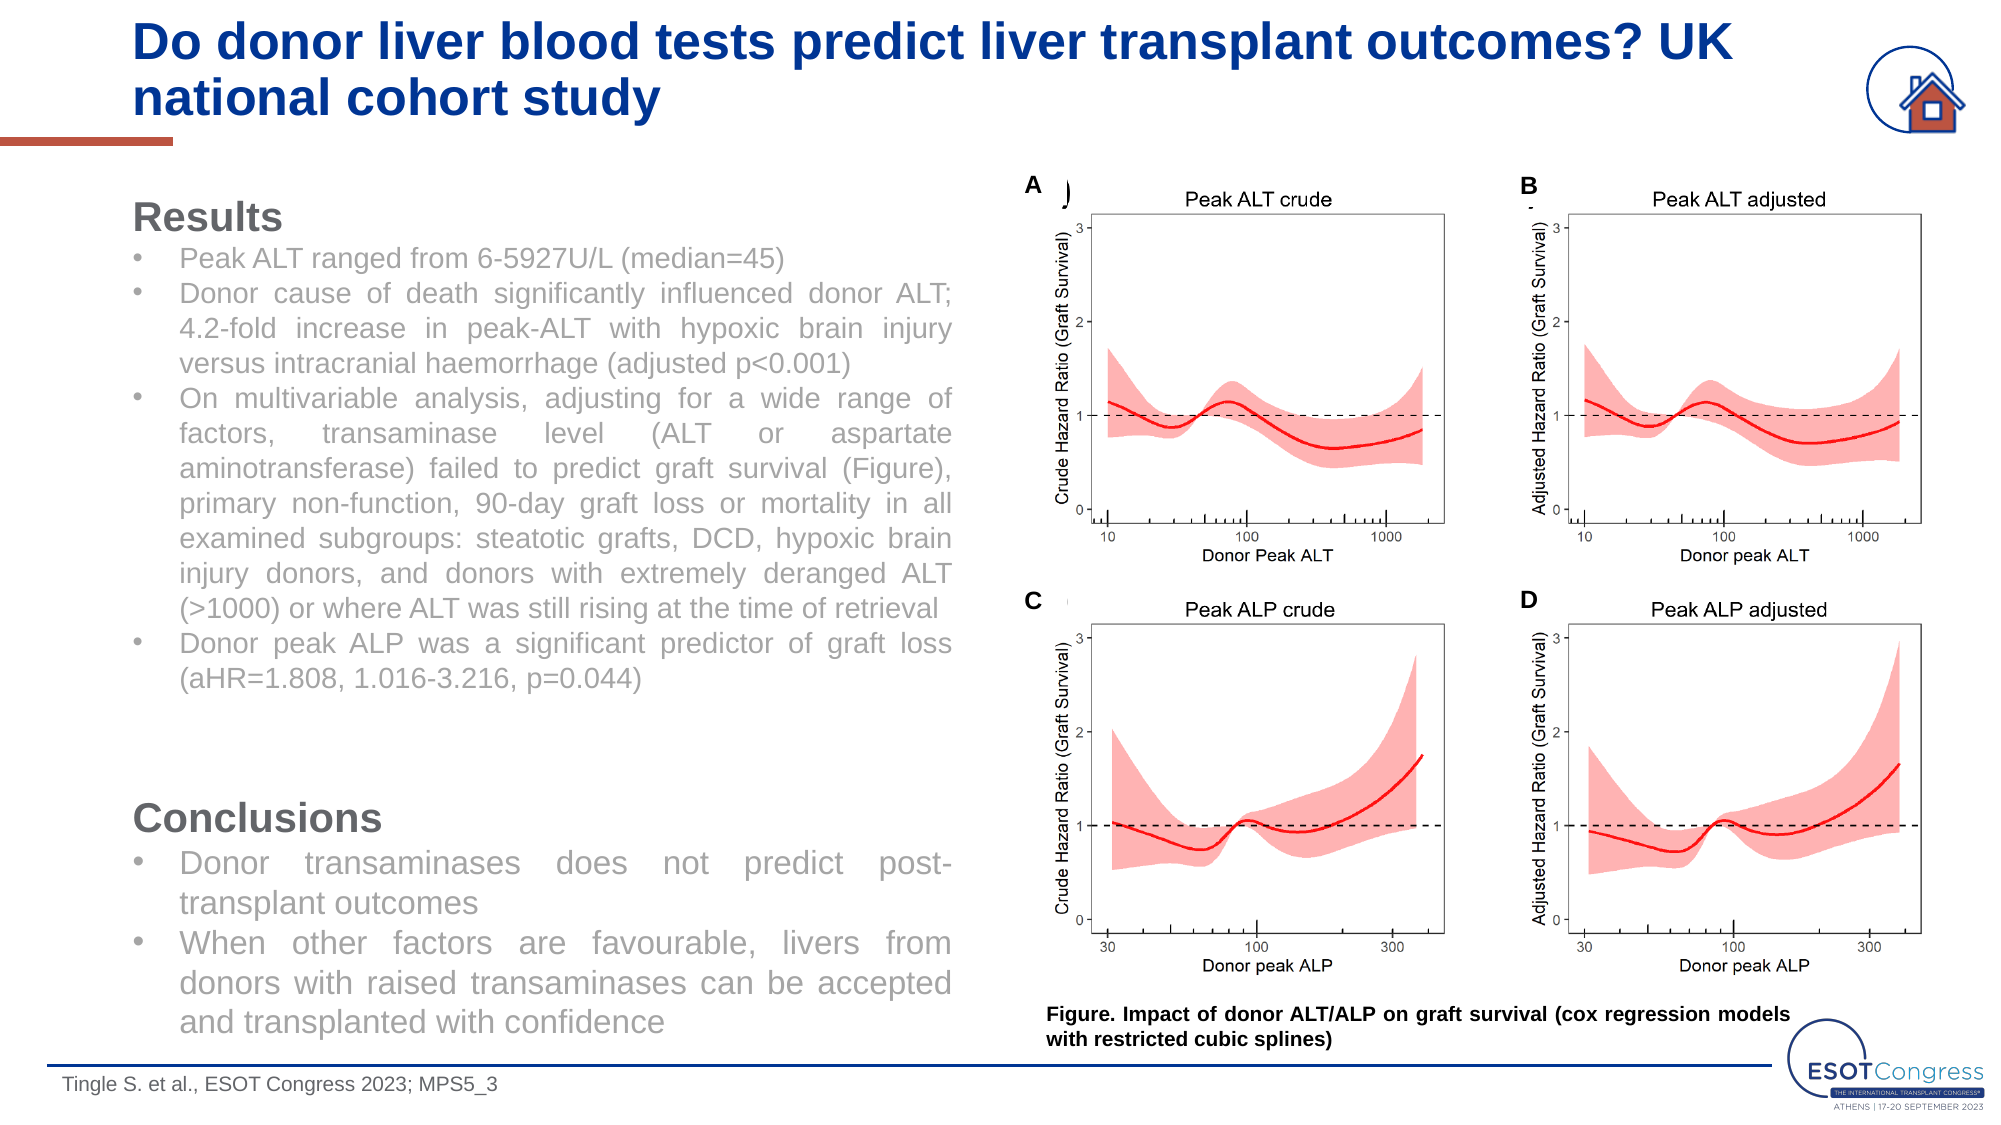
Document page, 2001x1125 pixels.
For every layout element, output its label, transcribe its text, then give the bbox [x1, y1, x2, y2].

list Tingle S. et al., ESOT Congress 2023; MPS5_3 [46, 1066, 1223, 1118]
text_box Conclusions Donor transaminases does not predict post-transplant outcomes When other factors are favourable, livers from donors with raised transaminases can be accepted and transplanted with confidence [117, 783, 969, 1048]
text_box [999, 160, 1945, 994]
text_box Figure. Impact of donor ALT/ALP on graft survival (cox regression models with restricted cubic splines) [1031, 994, 1806, 1058]
text_box Results Peak ALT ranged from 6-5927U/L (median=45) Donor cause of death significantly influenced donor ALT; 4.2-fold increase in peak-ALT with hypoxic brain injury versus intracranial haemorrhage (adjusted p<0.001) On multivariable analysis, adjusting for a wide range of factors, transaminase level (ALT or aspartate aminotransferase) failed to predict graft survival (Figure), primary non-function, 90-day graft loss or mortality in all examined subgroups: steatotic grafts, DCD, hypoxic brain injury donors, and donors with extremely deranged ALT (>1000) or where ALT was still rising at the time of retrieval Donor peak ALP was a significant predictor of graft loss (aHR=1.808, 1.016-3.216, p=0.044) [117, 181, 969, 702]
title Do donor liver blood tests predict liver transplant outcomes? UK national cohort study [117, 15, 1843, 126]
picture [1772, 996, 2000, 1125]
picture [1896, 67, 1968, 138]
